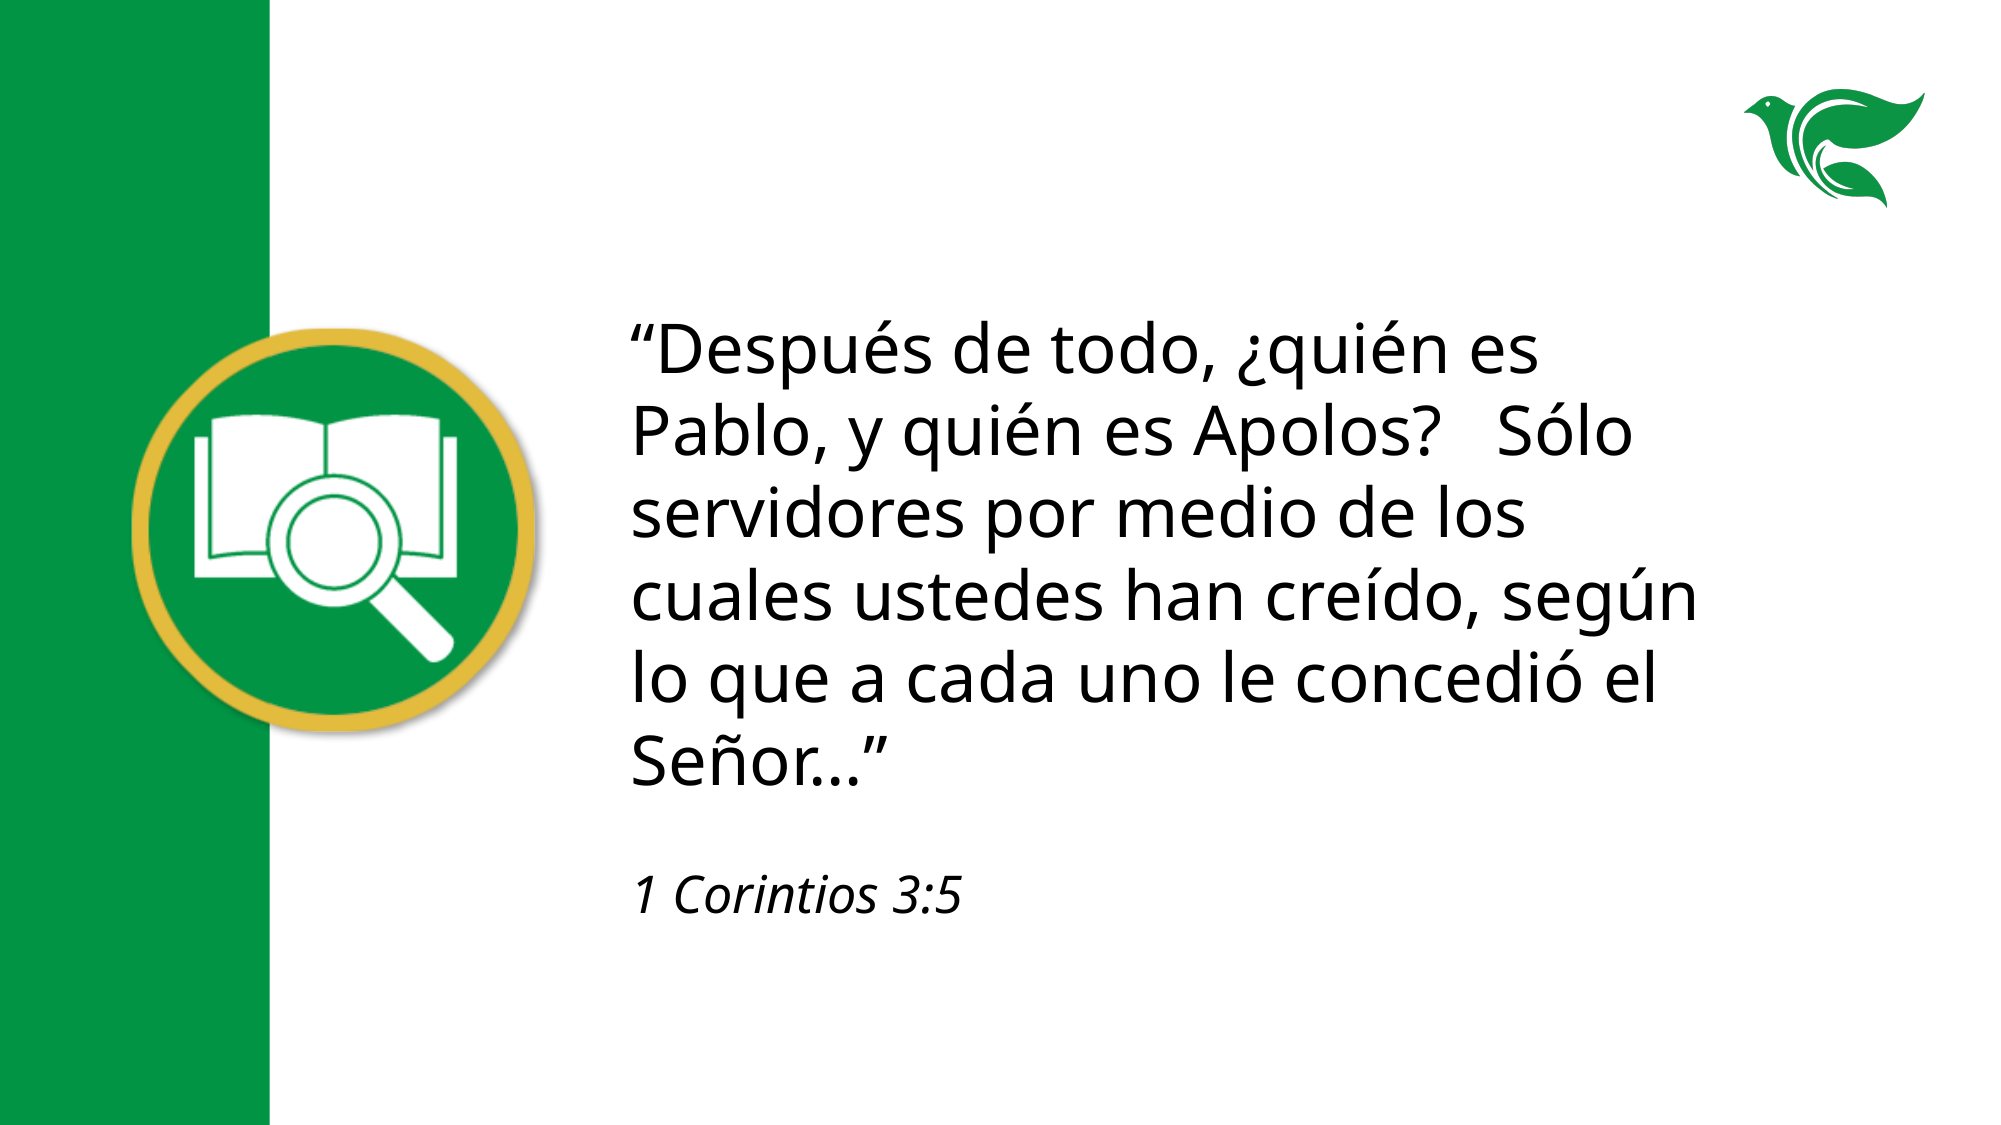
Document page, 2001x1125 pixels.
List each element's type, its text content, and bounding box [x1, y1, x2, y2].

picture [1722, 47, 1953, 240]
text_box [0, 0, 270, 1125]
picture [77, 254, 592, 783]
text_box “Después de todo, ¿quién es Pablo, y quién es Apolos? Sólo servidores por medio de los cuales ustedes han creído, según lo que a cada uno le concedió el Señor…” 1 Corintios 3:5 [615, 296, 1752, 932]
